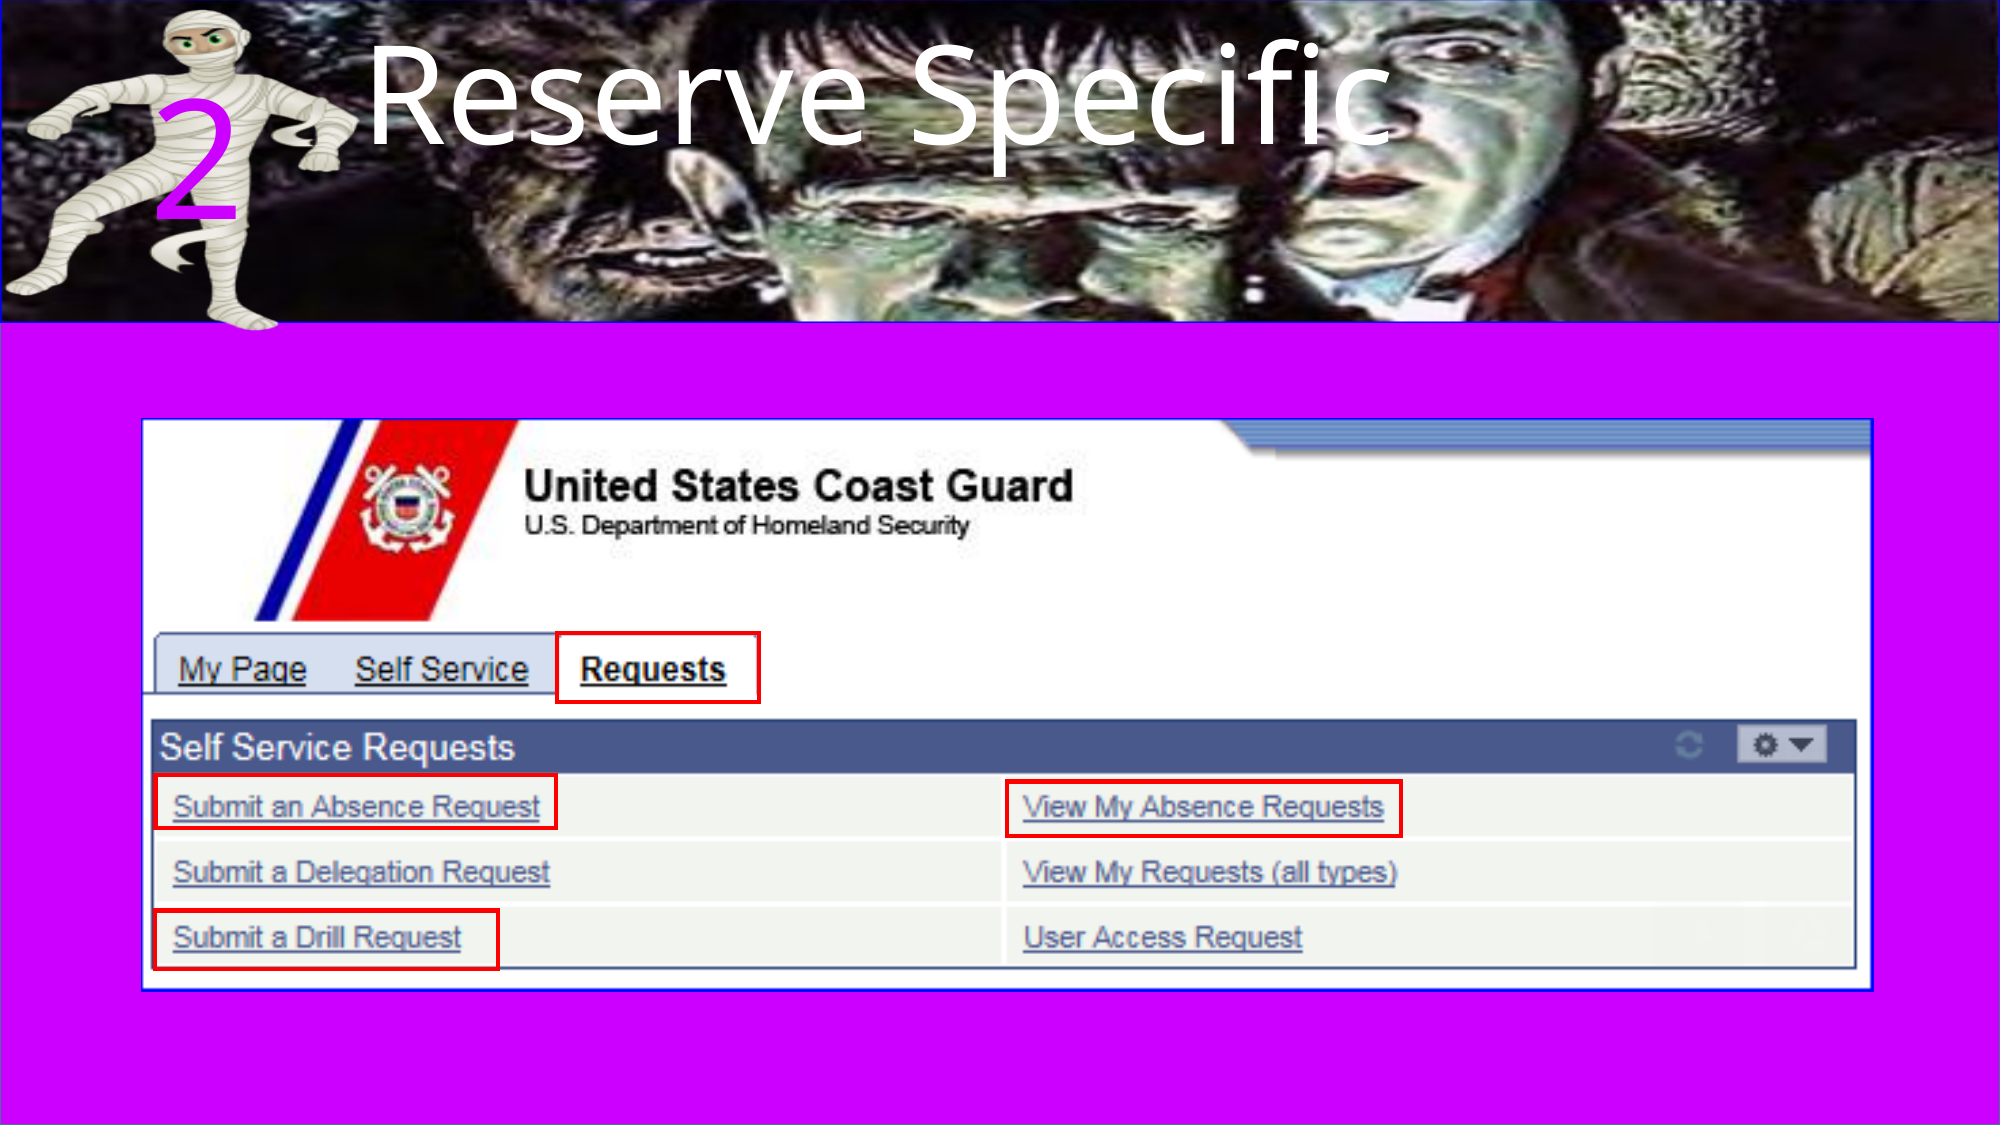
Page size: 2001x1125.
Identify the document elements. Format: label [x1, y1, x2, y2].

picture [0, 0, 2000, 336]
picture [141, 418, 1874, 992]
text_box [0, 323, 2000, 1125]
